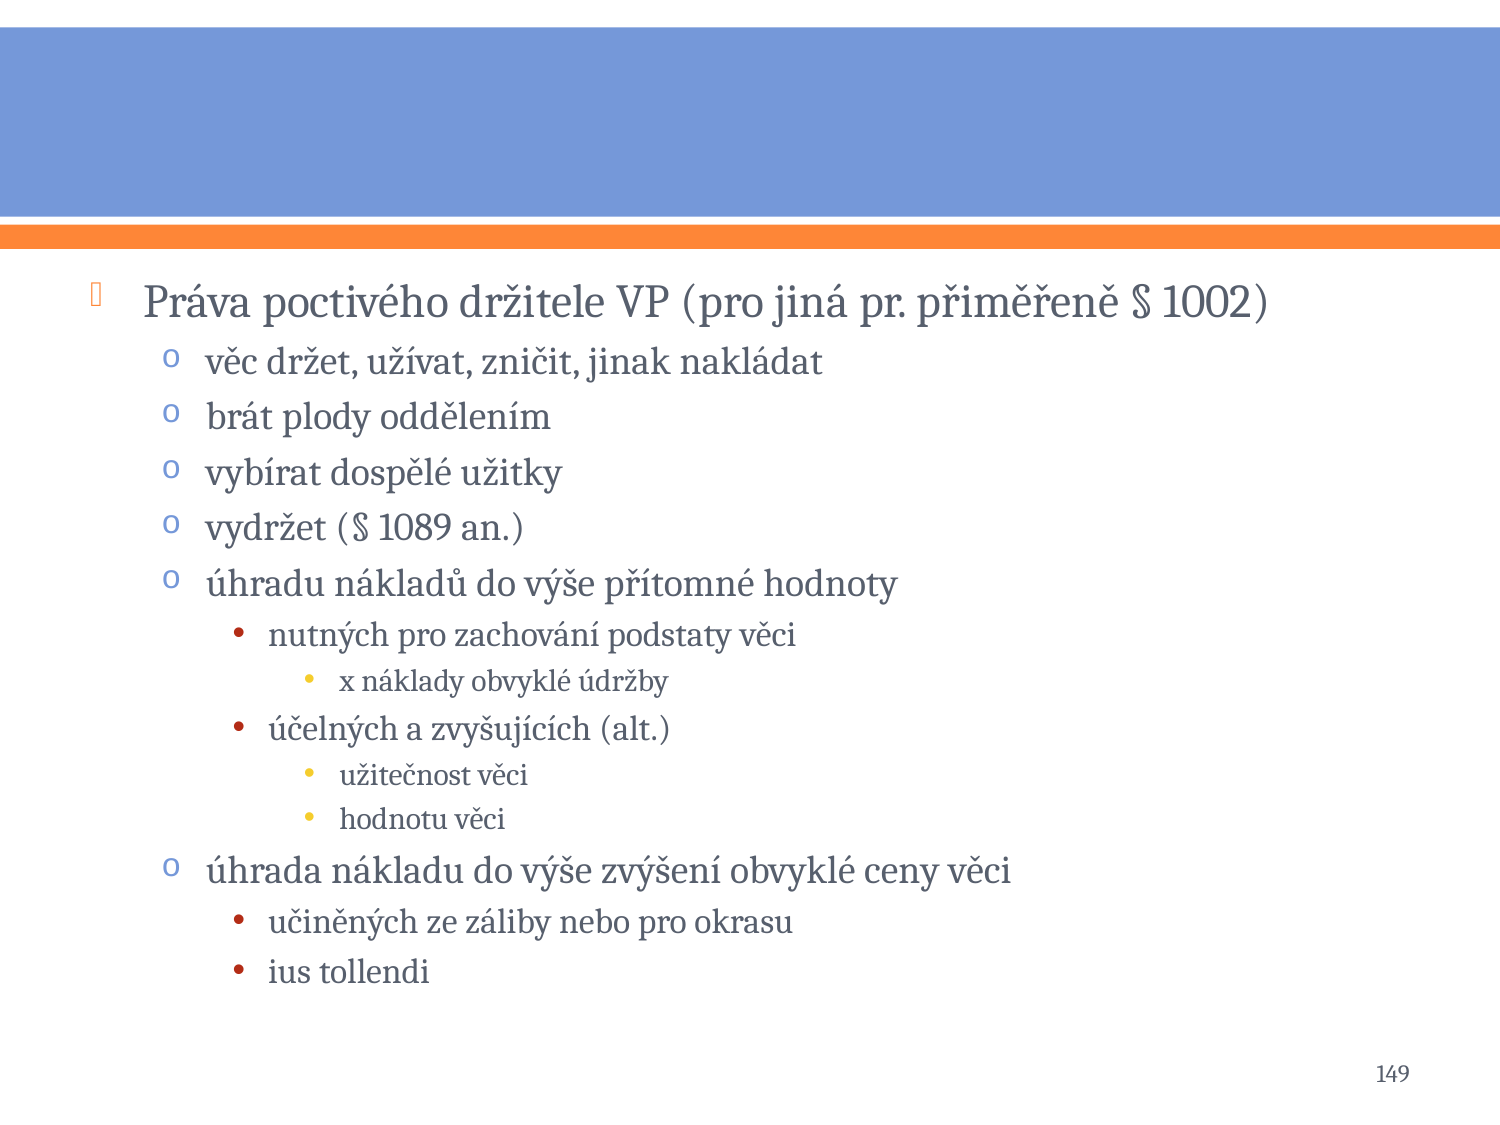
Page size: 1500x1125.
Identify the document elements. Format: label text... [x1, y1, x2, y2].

list Práva poctivého držitele VP (pro jiná pr. přiměřeně § 1002) věc držet, užívat, zničit, jinak nakládat brát plody oddělením vybírat dospělé užitky vydržet (§ 1089 an.) úhradu nákladů do výše přítomné hodnoty nutných pro zachování podstaty věci x náklady obvyklé údržby účelných a zvyšujících (alt.) užitečnost věci hodnotu věci úhrada nákladu do výše zvýšení obvyklé ceny věci učiněných ze záliby nebo pro okrasu ius tollendi [75, 262, 1425, 1005]
slide_number 149 [1074, 1042, 1425, 1103]
